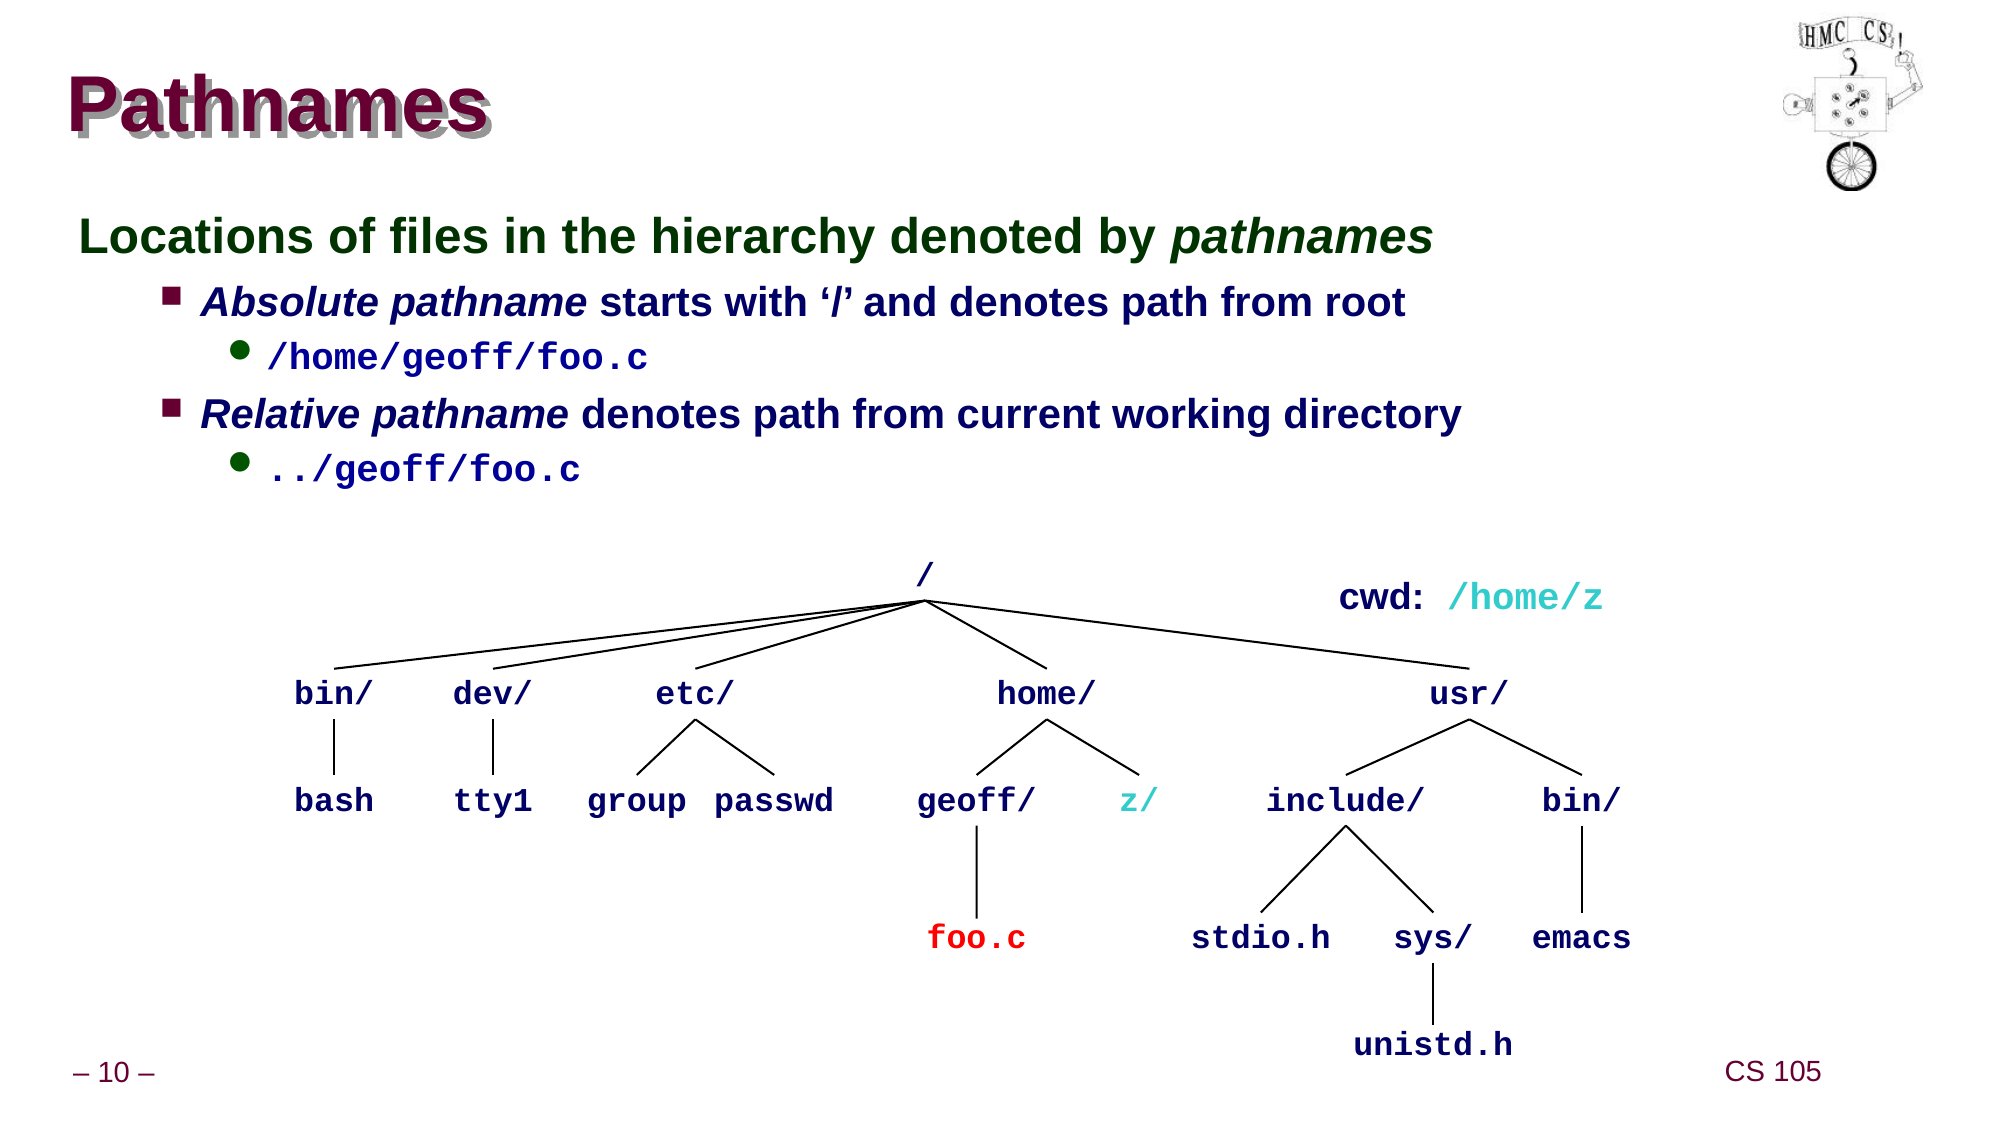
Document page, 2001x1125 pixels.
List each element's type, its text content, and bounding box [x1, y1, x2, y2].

list Locations of files in the hierarchy denoted by pathnames Absolute pathname starts with ‘/’ and denotes path from root /home/geoff/foo.c Relative pathname denotes path from current working directory ../geoff/foo.c [63, 200, 1881, 1058]
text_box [278, 549, 1648, 1073]
title Pathnames [66, 37, 1763, 175]
picture [1783, 12, 1923, 191]
